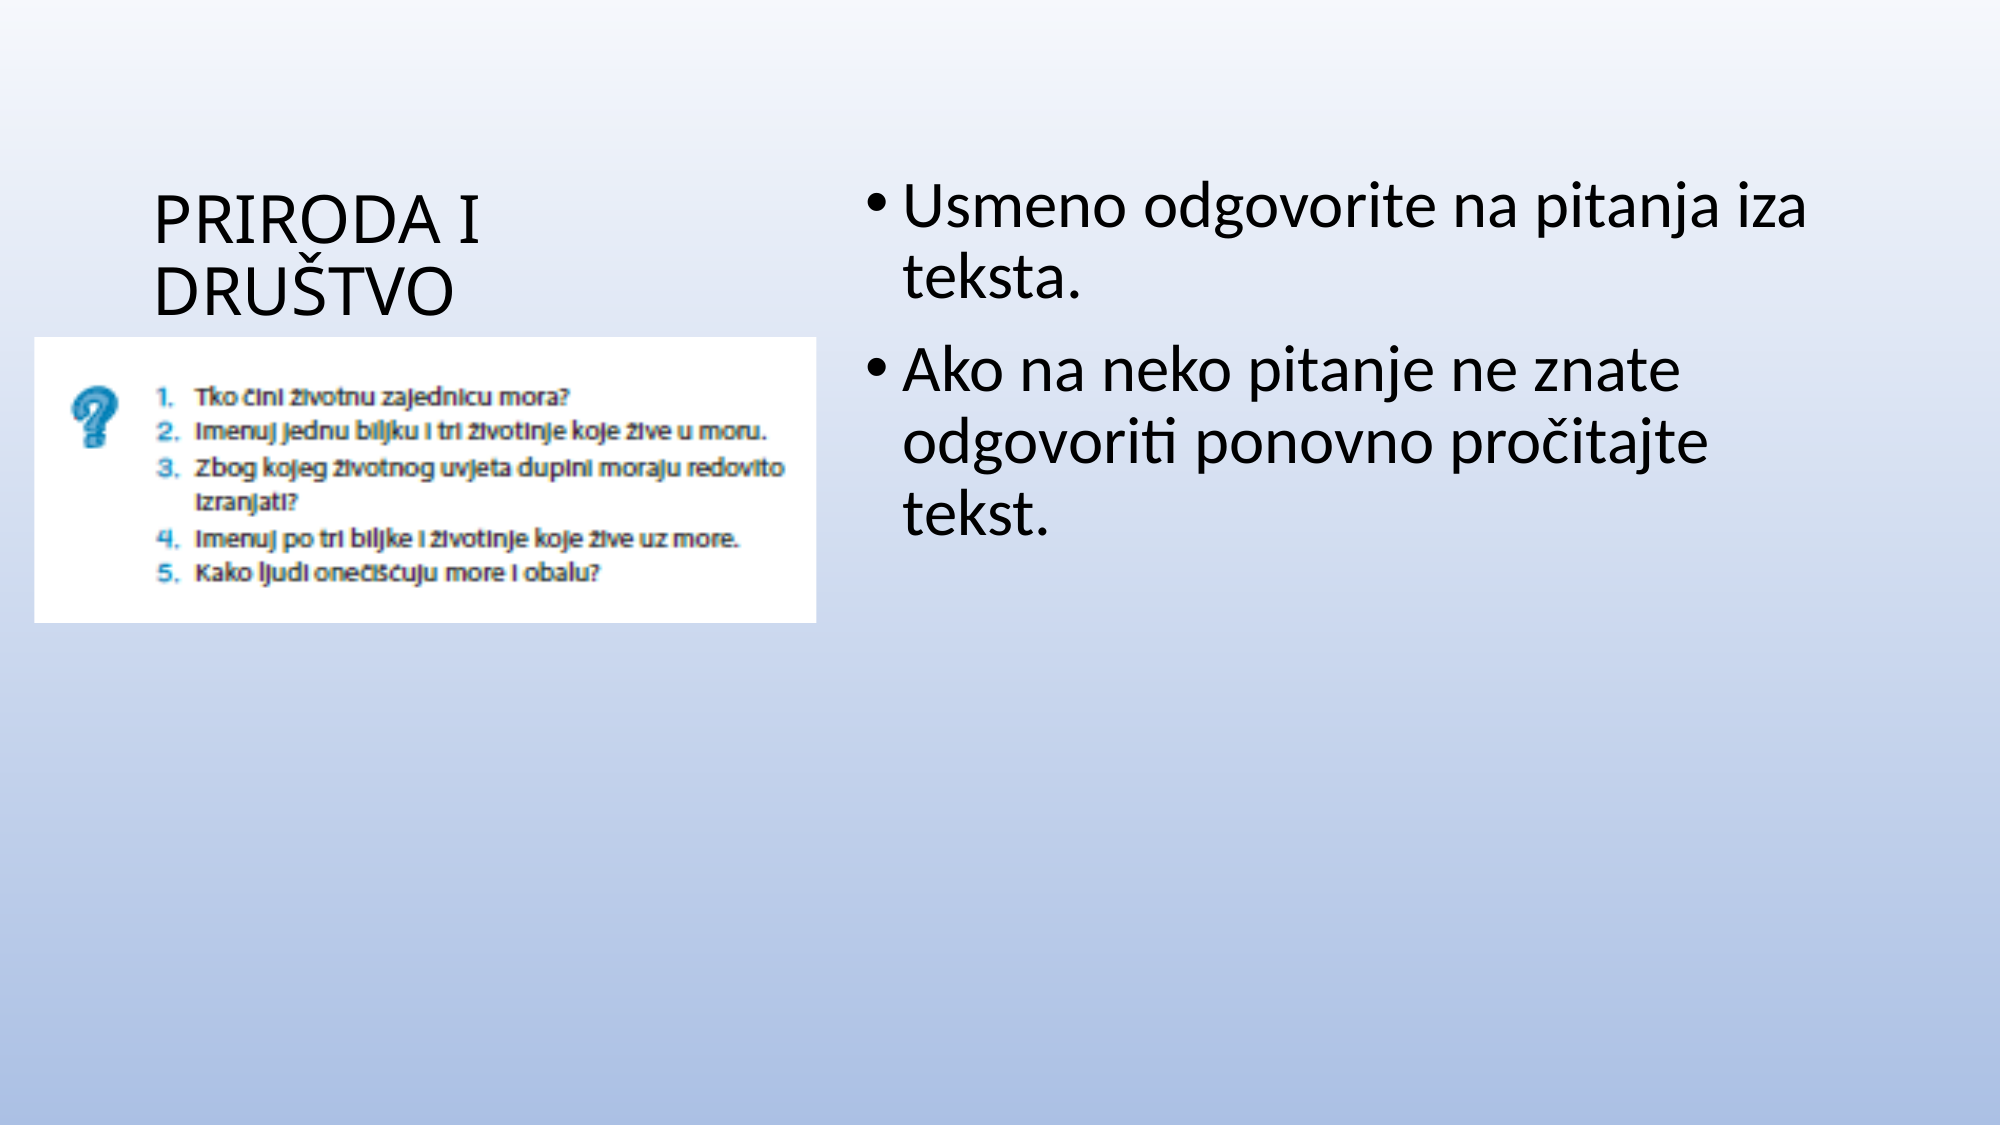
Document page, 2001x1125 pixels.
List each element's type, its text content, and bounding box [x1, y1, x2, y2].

picture [34, 337, 817, 623]
list Usmeno odgovorite na pitanja iza teksta. Ako na neko pitanje ne znate odgovoriti ponovno pročitajte tekst. [850, 161, 1863, 962]
title PRIRODA I DRUŠTVO [137, 75, 783, 337]
